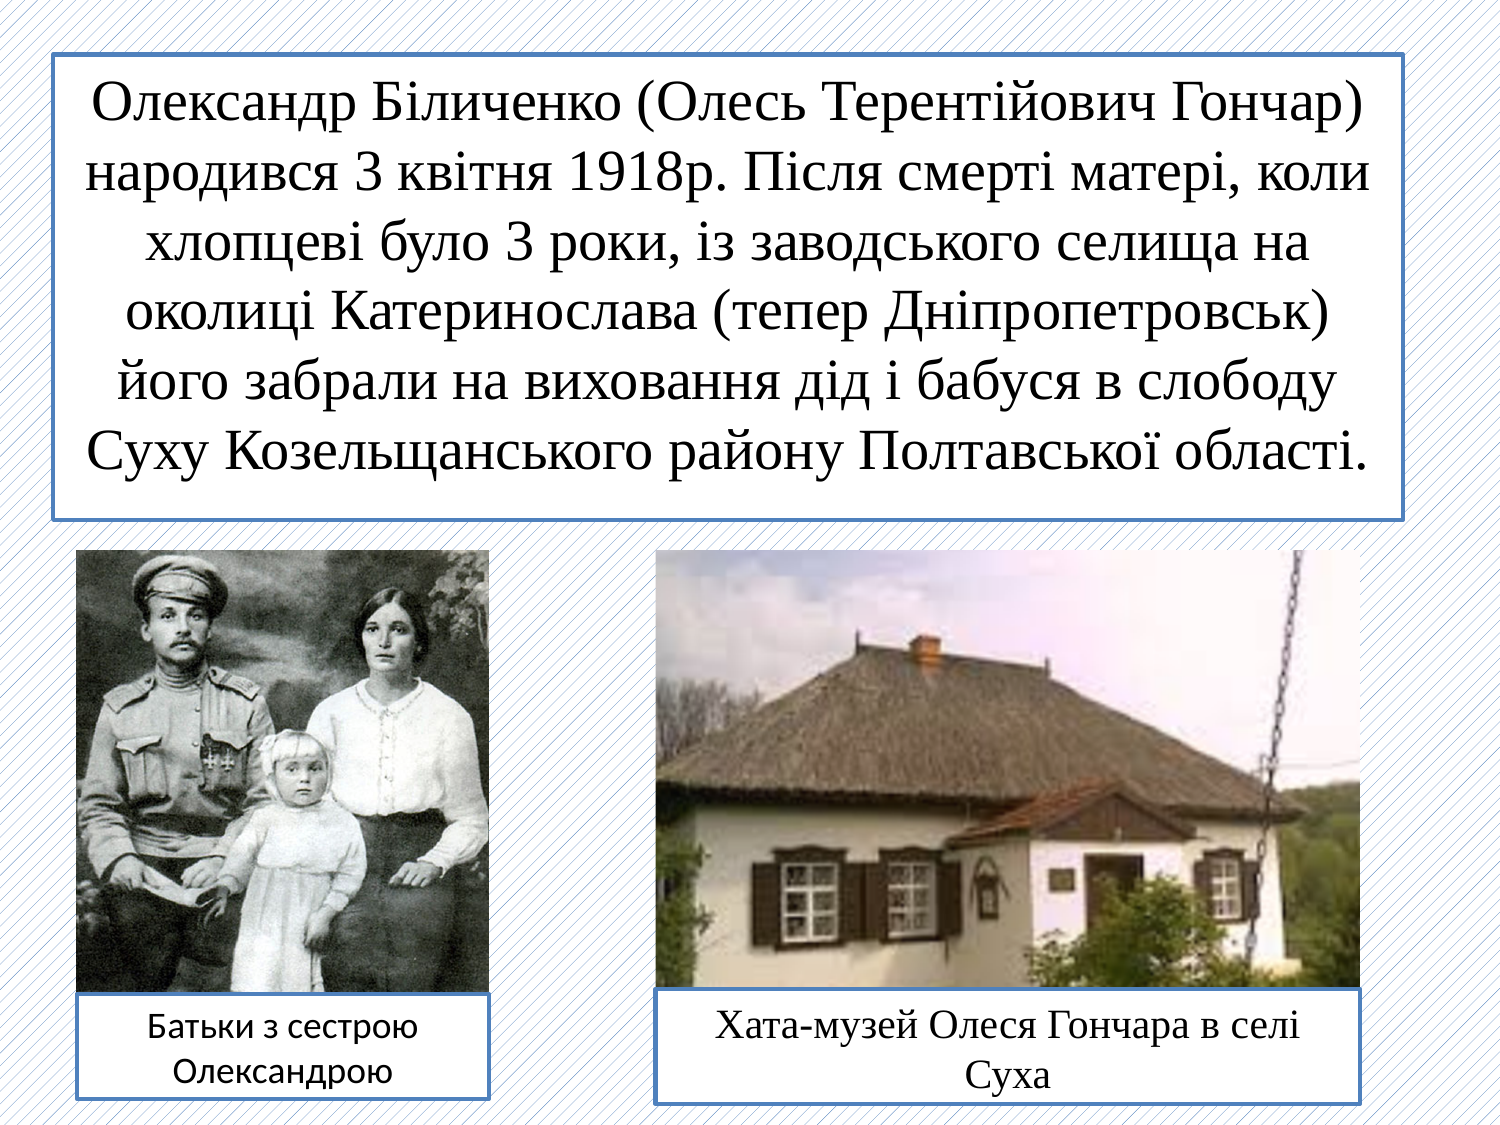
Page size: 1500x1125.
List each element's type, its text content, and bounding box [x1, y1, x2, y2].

text_box Хата-музей Олеся Гончара в селі Суха [653, 1066, 1362, 1106]
picture [655, 550, 1361, 1061]
list Олександр Біличенко (Олесь Терентійович Гончар) народився 3 квітня 1918p. Після смерті матері, коли хлопцеві було 3 роки, із заводського селища на околиці Катеринослава (тепер Дніпропетровськ) його забрали на виховання дід і бабуся в слободу Суху Козельщанського району Полтавської області. [51, 52, 1405, 522]
picture [76, 550, 490, 1101]
